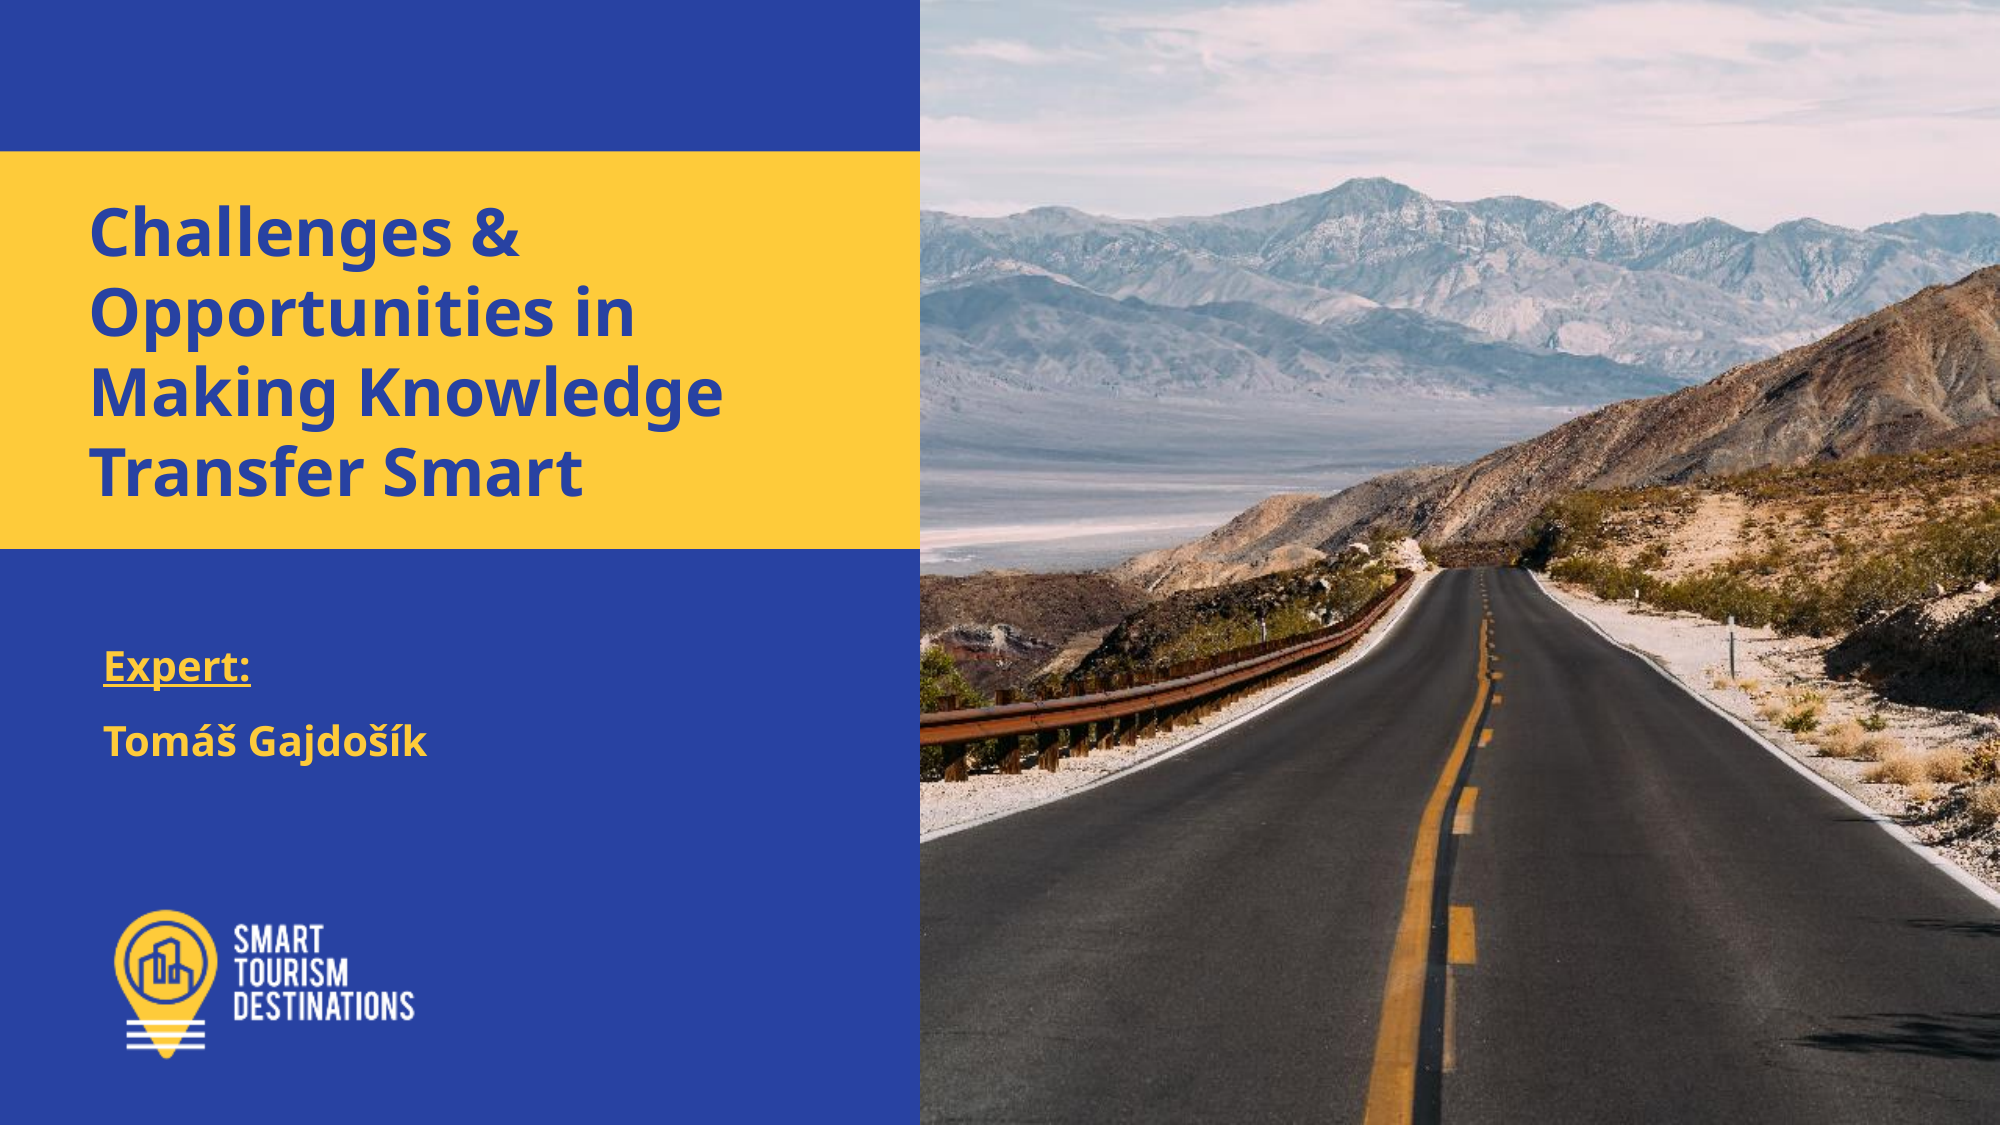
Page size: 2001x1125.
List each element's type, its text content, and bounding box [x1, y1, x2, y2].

picture [91, 888, 447, 1082]
text_box Challenges & Opportunities in Making Knowledge Transfer Smart [0, 151, 920, 549]
text_box Expert: Tomáš Gajdošík [0, 582, 920, 821]
picture [920, 0, 2000, 1125]
